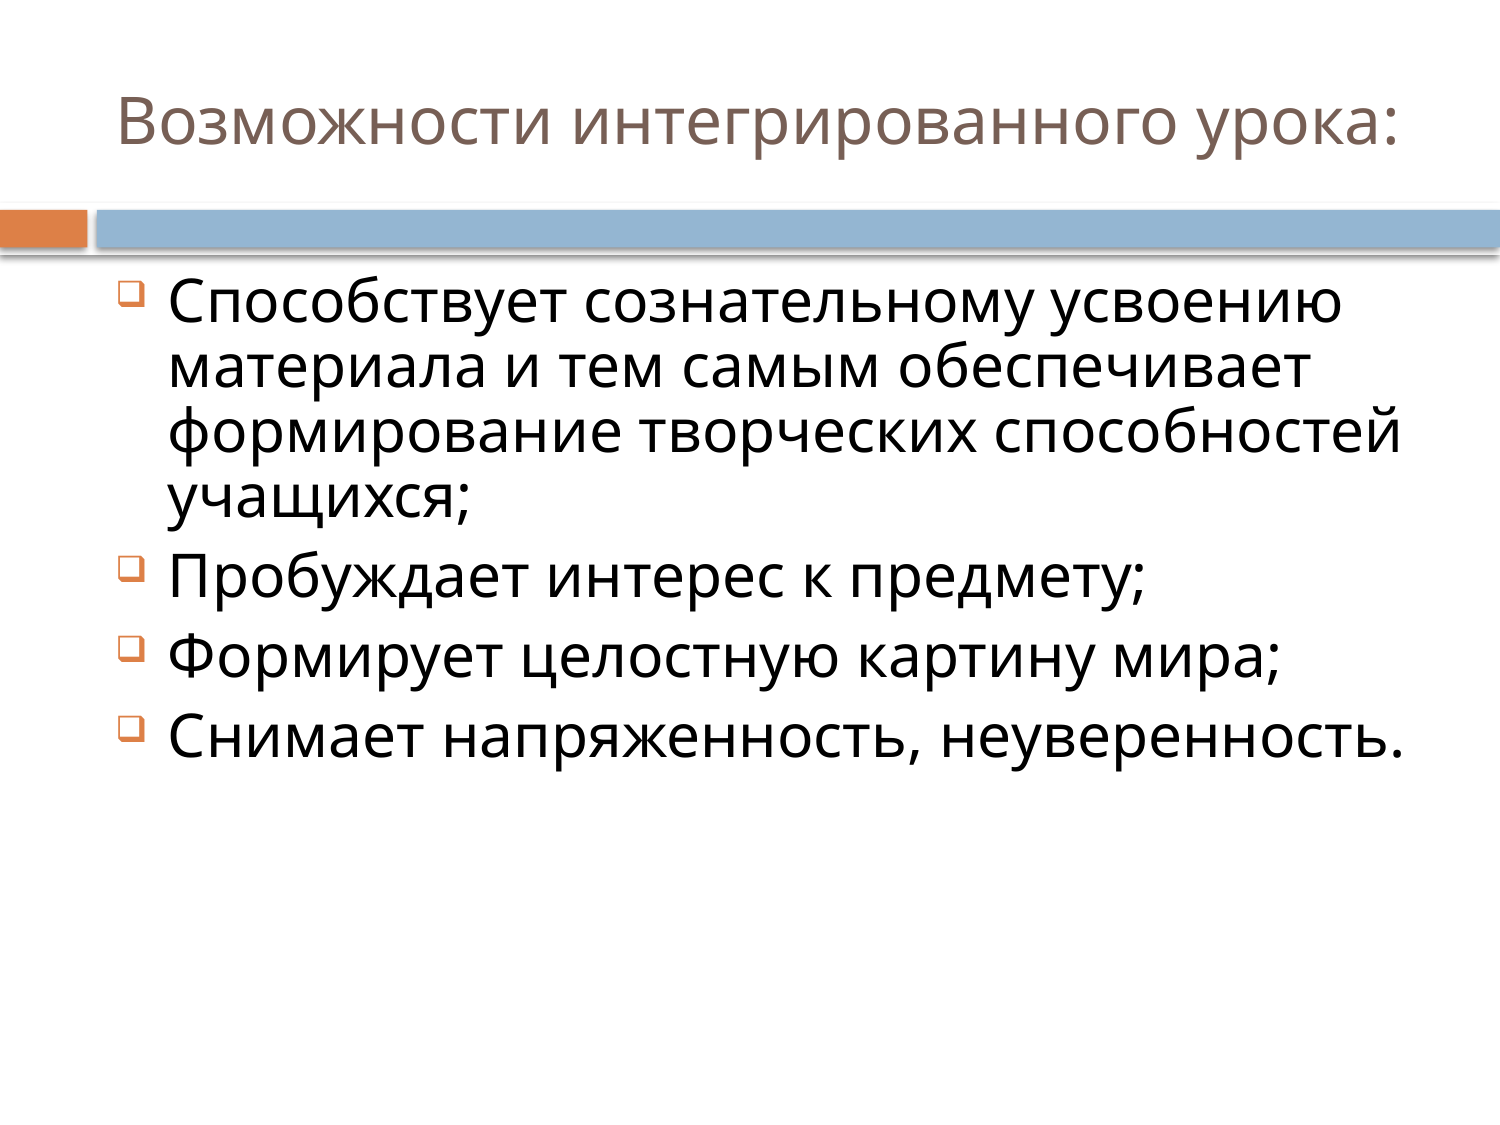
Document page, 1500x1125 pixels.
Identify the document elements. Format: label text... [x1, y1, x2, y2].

list Способствует сознательному усвоению материала и тем самым обеспечивает формирование творческих способностей учащихся; Пробуждает интерес к предмету; Формирует целостную картину мира; Снимает напряженность, неуверенность. [100, 262, 1439, 1001]
title Возможности интегрированного урока: [100, 37, 1439, 201]
